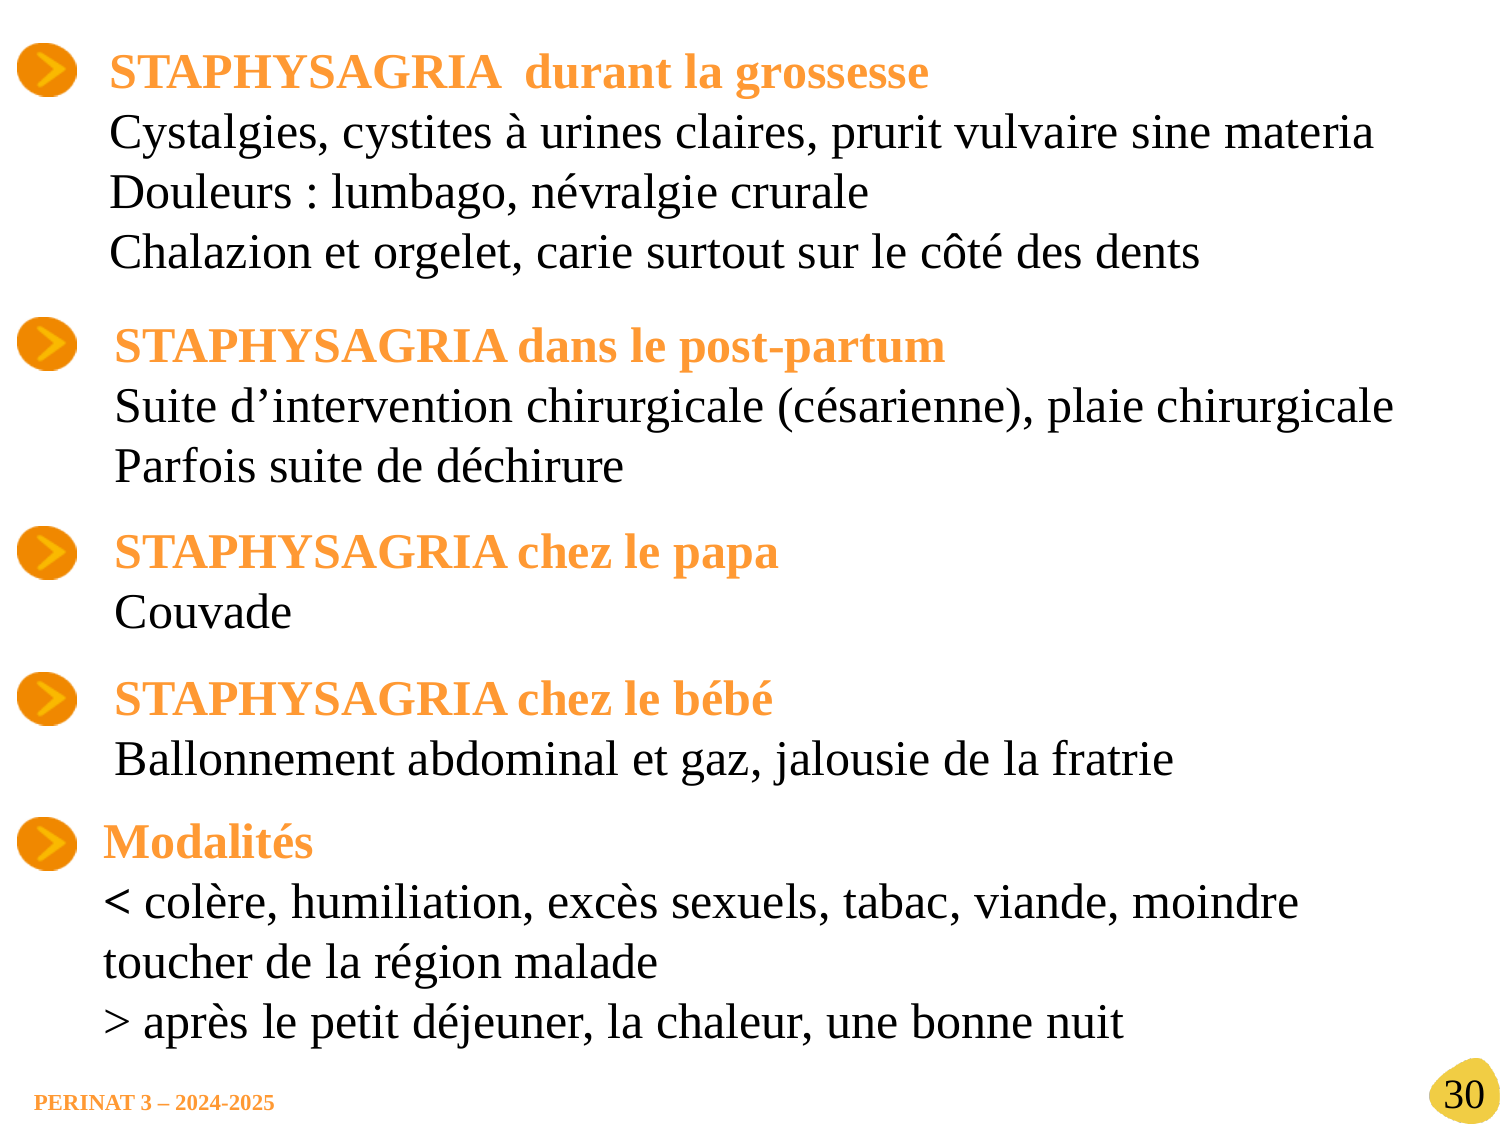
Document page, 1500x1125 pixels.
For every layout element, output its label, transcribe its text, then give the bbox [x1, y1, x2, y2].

list STAPHYSAGRIA durant la grossesse Cystalgies, cystites à urines claires, prurit vulvaire sine materia Douleurs : lumbago, névralgie crurale Chalazion et orgelet, carie surtout sur le côté des dents [94, 31, 1445, 296]
picture [17, 526, 78, 581]
text_box STAPHYSAGRIA chez le bébé Ballonnement abdominal et gaz, jalousie de la fratrie [100, 657, 1439, 793]
text_box STAPHYSAGRIA chez le papa Couvade [100, 511, 1439, 647]
picture [1423, 1056, 1500, 1125]
picture [17, 672, 78, 727]
text_box STAPHYSAGRIA dans le post-partum Suite d’intervention chirurgicale (césarienne), plaie chirurgicale Parfois suite de déchirure [100, 305, 1439, 500]
picture [17, 43, 78, 97]
picture [17, 816, 78, 871]
text_box Modalités < colère, humiliation, excès sexuels, tabac, viande, moindre toucher de la région malade > après le petit déjeuner, la chaleur, une bonne nuit [88, 801, 1427, 1056]
picture [17, 316, 78, 371]
